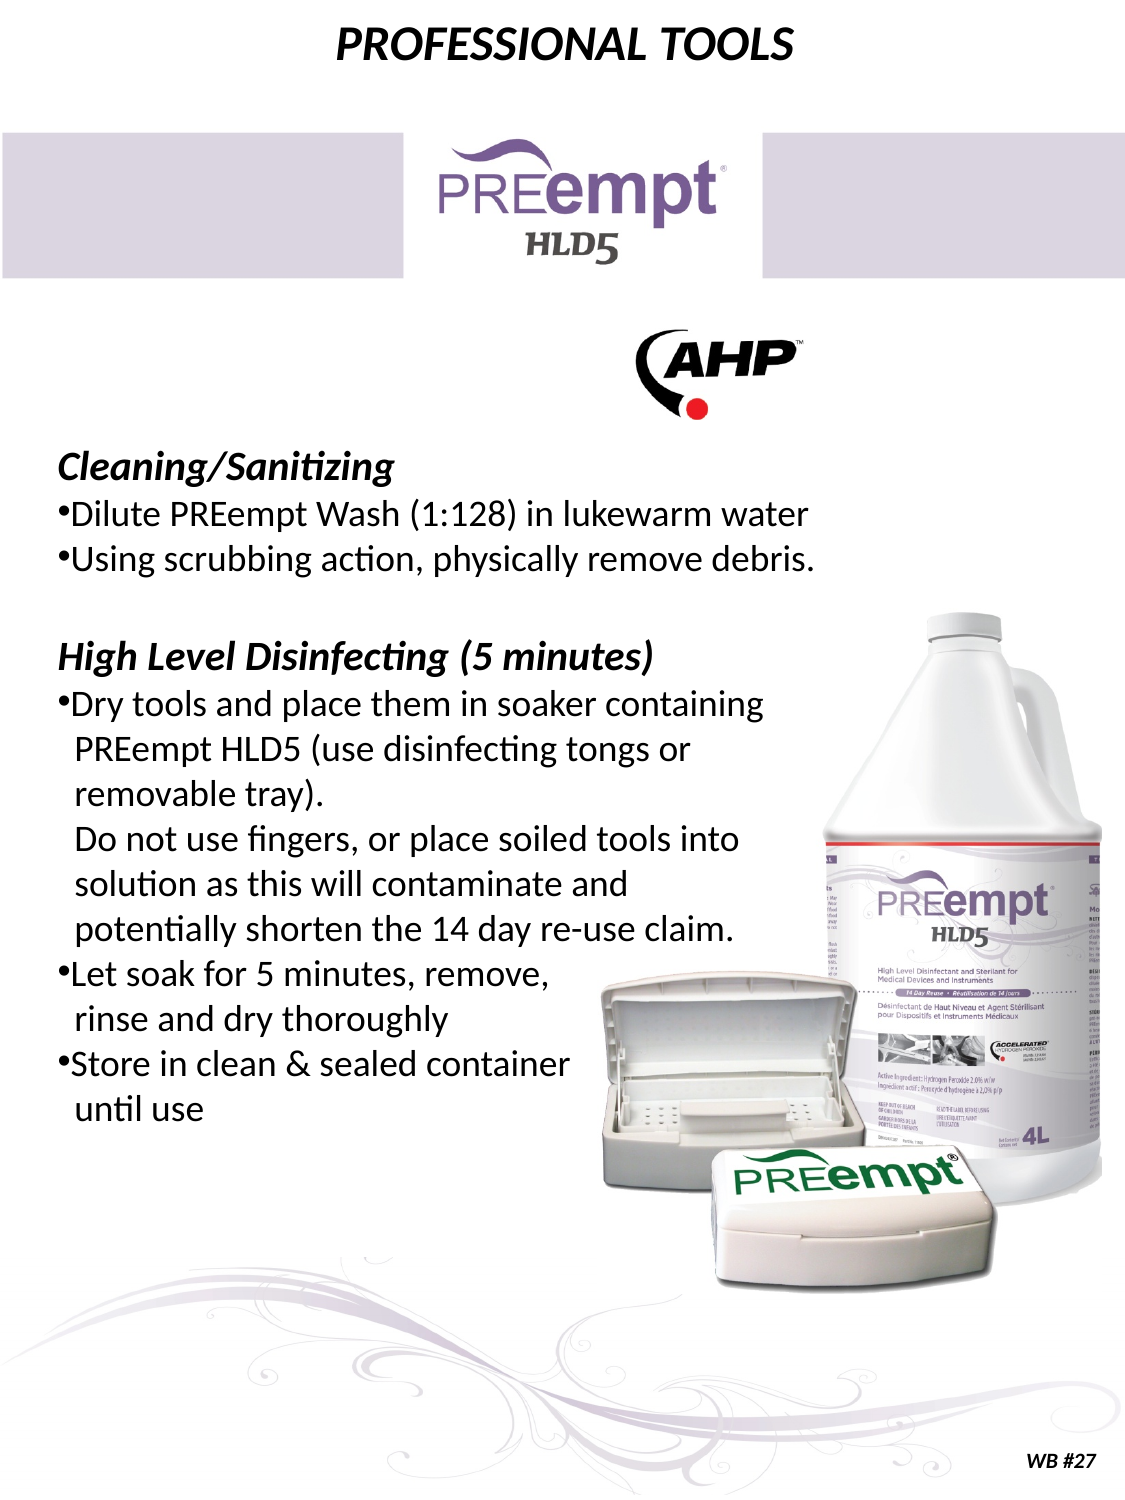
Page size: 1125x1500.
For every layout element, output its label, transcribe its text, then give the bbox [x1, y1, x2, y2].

picture [0, 100, 1125, 420]
text_box PROFESSIONAL TOOLS [137, 2, 1024, 98]
picture [0, 608, 1125, 1495]
text_box Cleaning/Sanitizing Dilute PREempt Wash (1:128) in lukewarm water Using scrubbing action, physically remove debris. High Level Disinfecting (5 minutes) Dry tools and place them in soaker containing PREempt HLD5 (use disinfecting tongs or removable tray). Do not use fingers, or place soiled tools into solution as this will contaminate and potentially shorten the 14 day re-use claim. Let soak for 5 minutes, remove, rinse and dry thoroughly Store in clean & sealed container until use [42, 431, 976, 1181]
